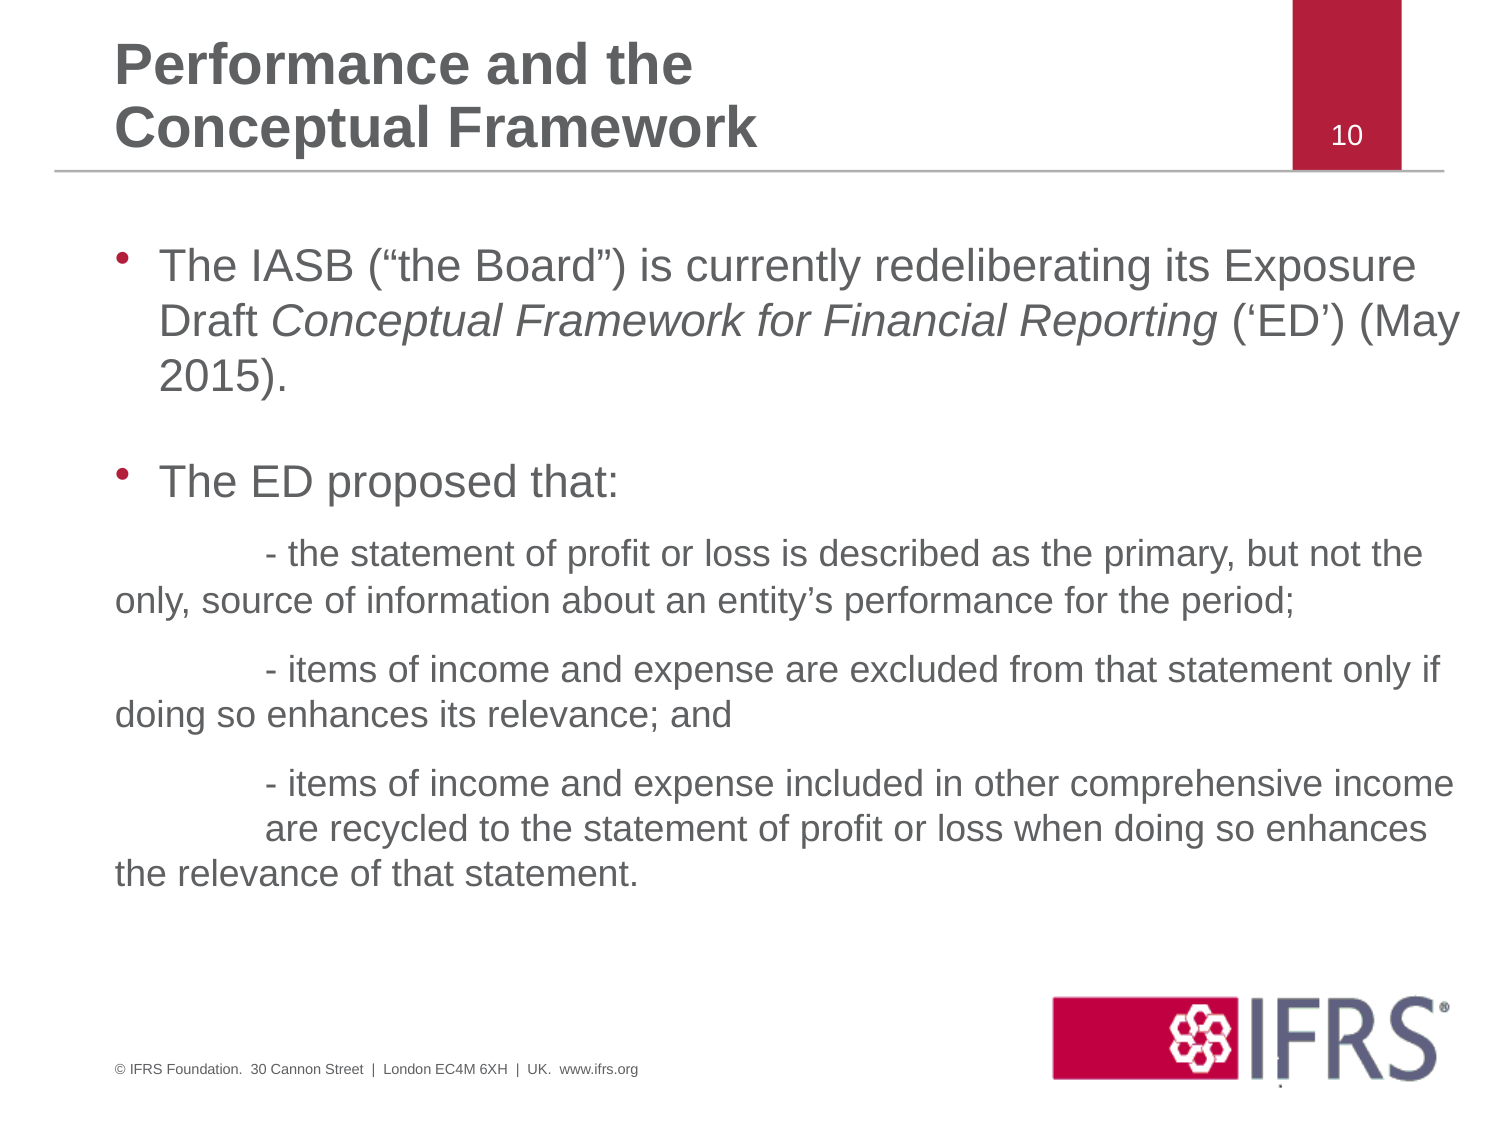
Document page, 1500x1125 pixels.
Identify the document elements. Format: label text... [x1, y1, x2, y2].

footer © IFRS Foundation. 30 Cannon Street | London EC4M 6XH | UK. www.ifrs.org [114, 1060, 1042, 1092]
picture [1009, 948, 1500, 1124]
slide_number 10 [1295, 116, 1399, 149]
title Performance and the Conceptual Framework [114, 29, 1226, 160]
list The IASB (“the Board”) is currently redeliberating its Exposure Draft Conceptual Framework for Financial Reporting (‘ED’) (May 2015). The ED proposed that: - the statement of profit or loss is described as the primary, but not the only, source of information about an entity’s performance for the period; - items of income and expense are excluded from that statement only if doing so enhances its relevance; and - items of income and expense included in other comprehensive income are recycled to the statement of profit or loss when doing so enhances the relevance of that statement. [114, 235, 1481, 1035]
